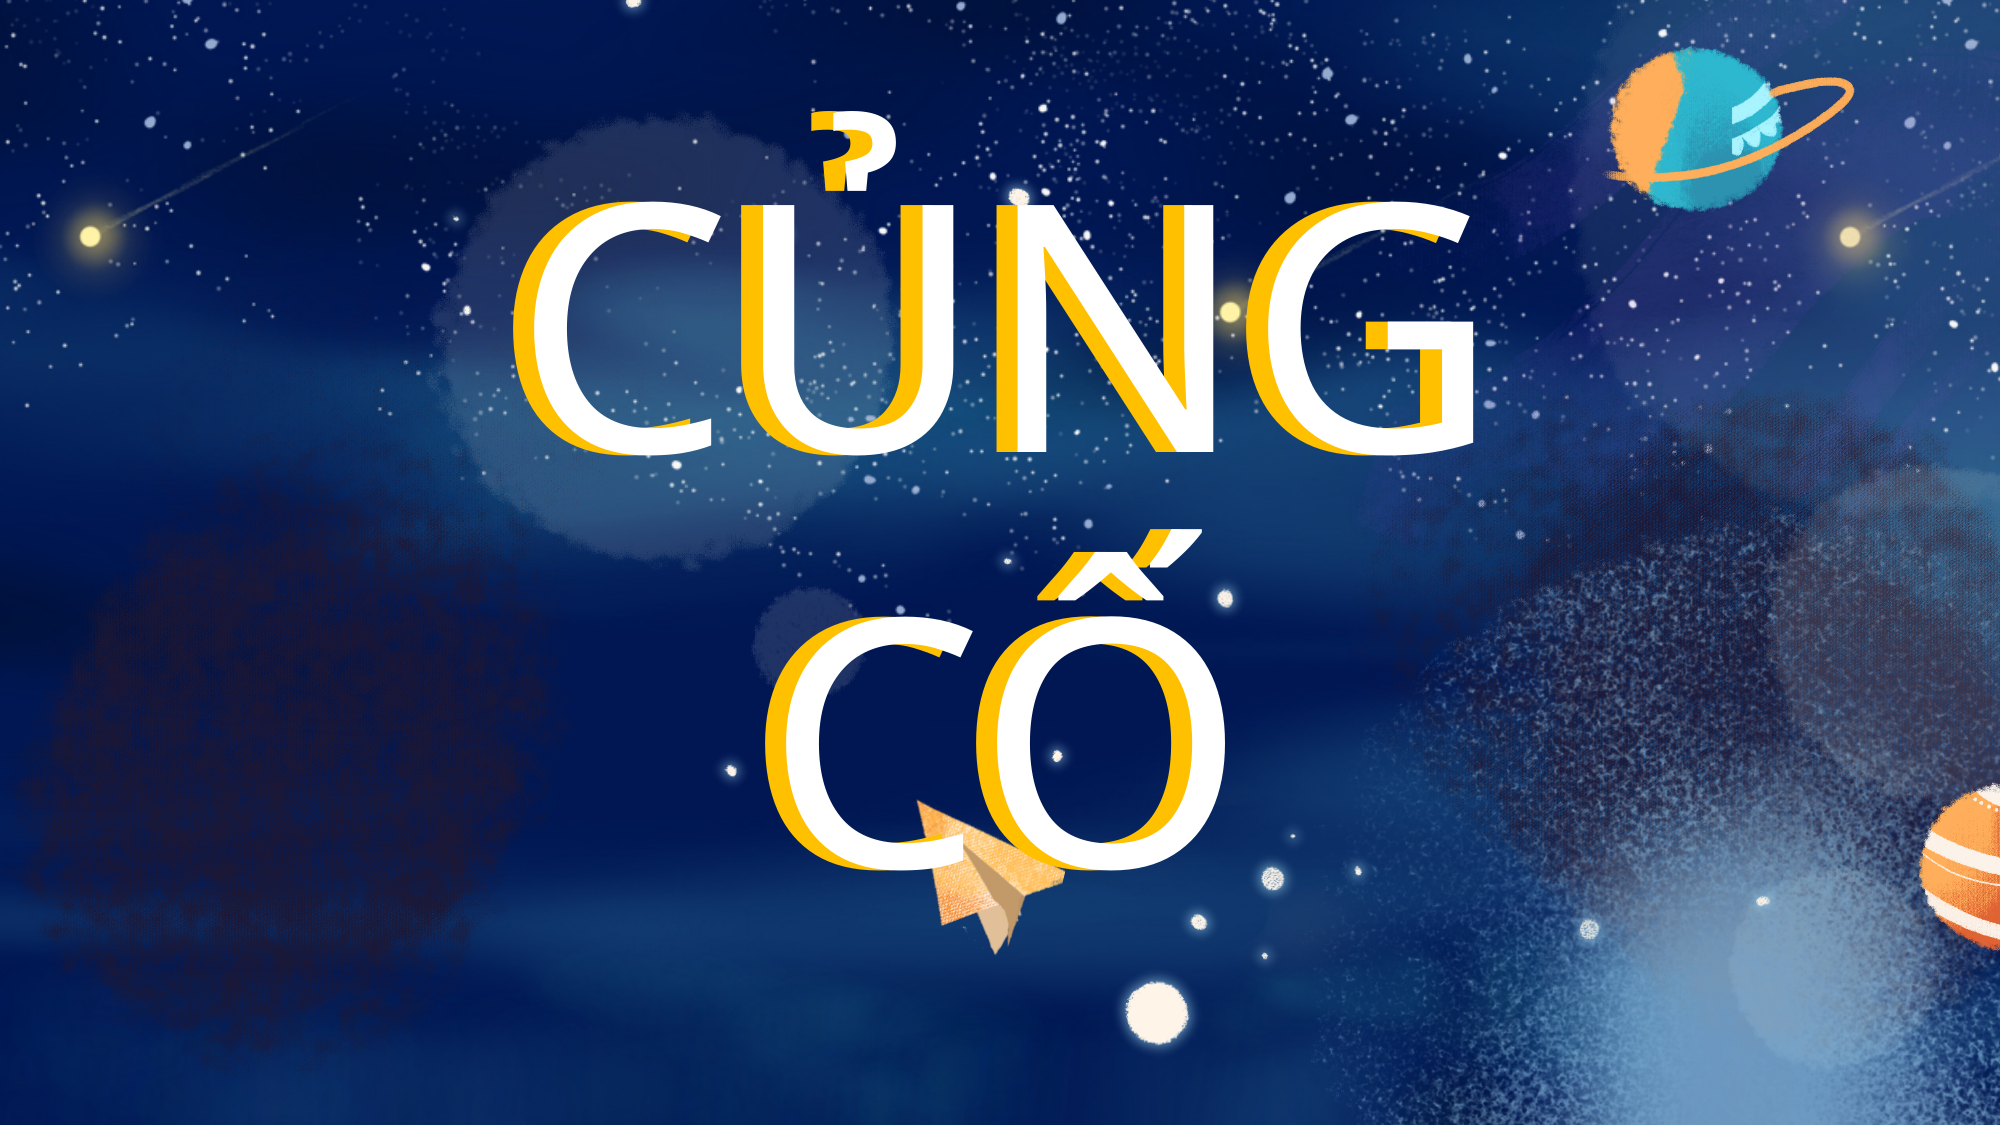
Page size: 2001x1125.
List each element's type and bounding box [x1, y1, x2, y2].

text_box [376, 98, 1616, 953]
picture [0, 0, 2000, 1125]
